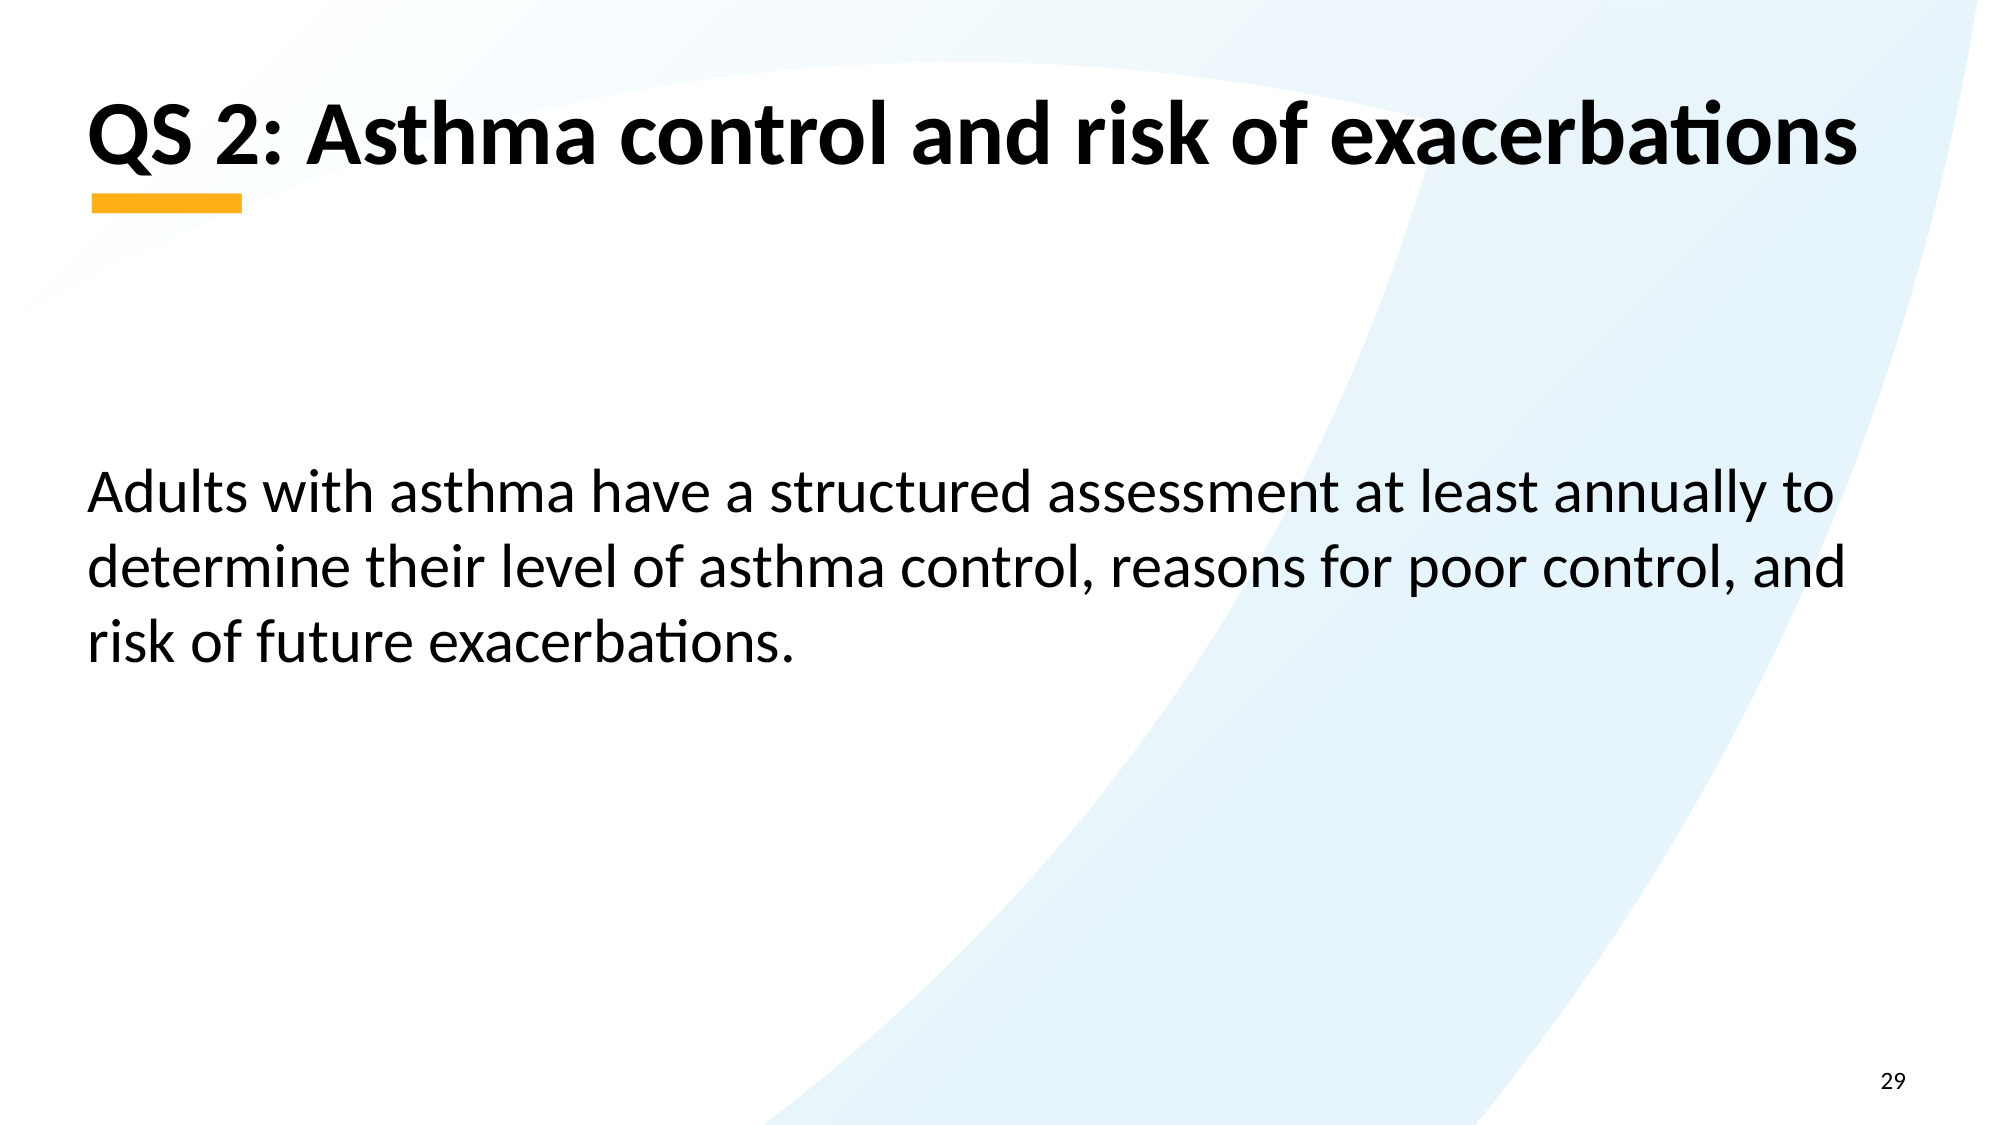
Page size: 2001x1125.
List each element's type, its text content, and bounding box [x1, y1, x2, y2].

title QS 2: Asthma control and risk of exacerbations [87, 77, 1907, 192]
picture [0, 0, 2001, 1125]
list Adults with asthma have a structured assessment at least annually to determine their level of asthma control, reasons for poor control, and risk of future exacerbations. [87, 243, 1907, 882]
